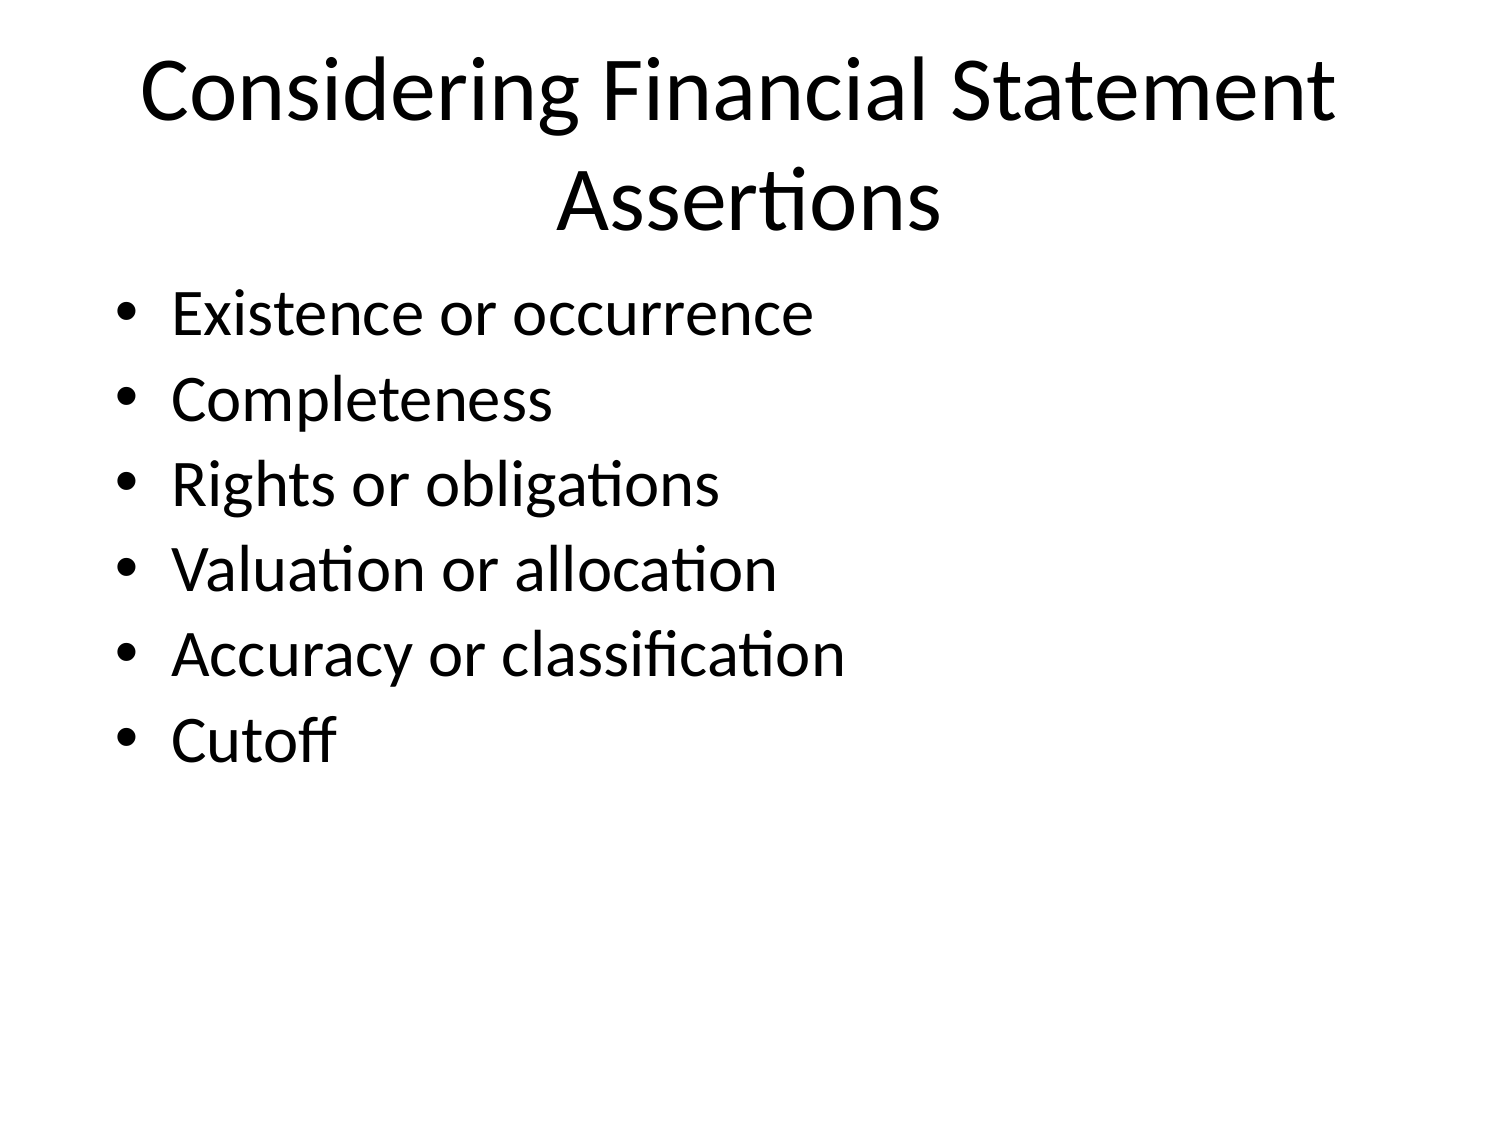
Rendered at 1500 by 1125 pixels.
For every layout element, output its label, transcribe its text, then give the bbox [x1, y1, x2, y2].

title Considering Financial Statement Assertions [75, 45, 1425, 233]
list Existence or occurrence Completeness Rights or obligations Valuation or allocation Accuracy or classification Cutoff [99, 187, 1450, 800]
